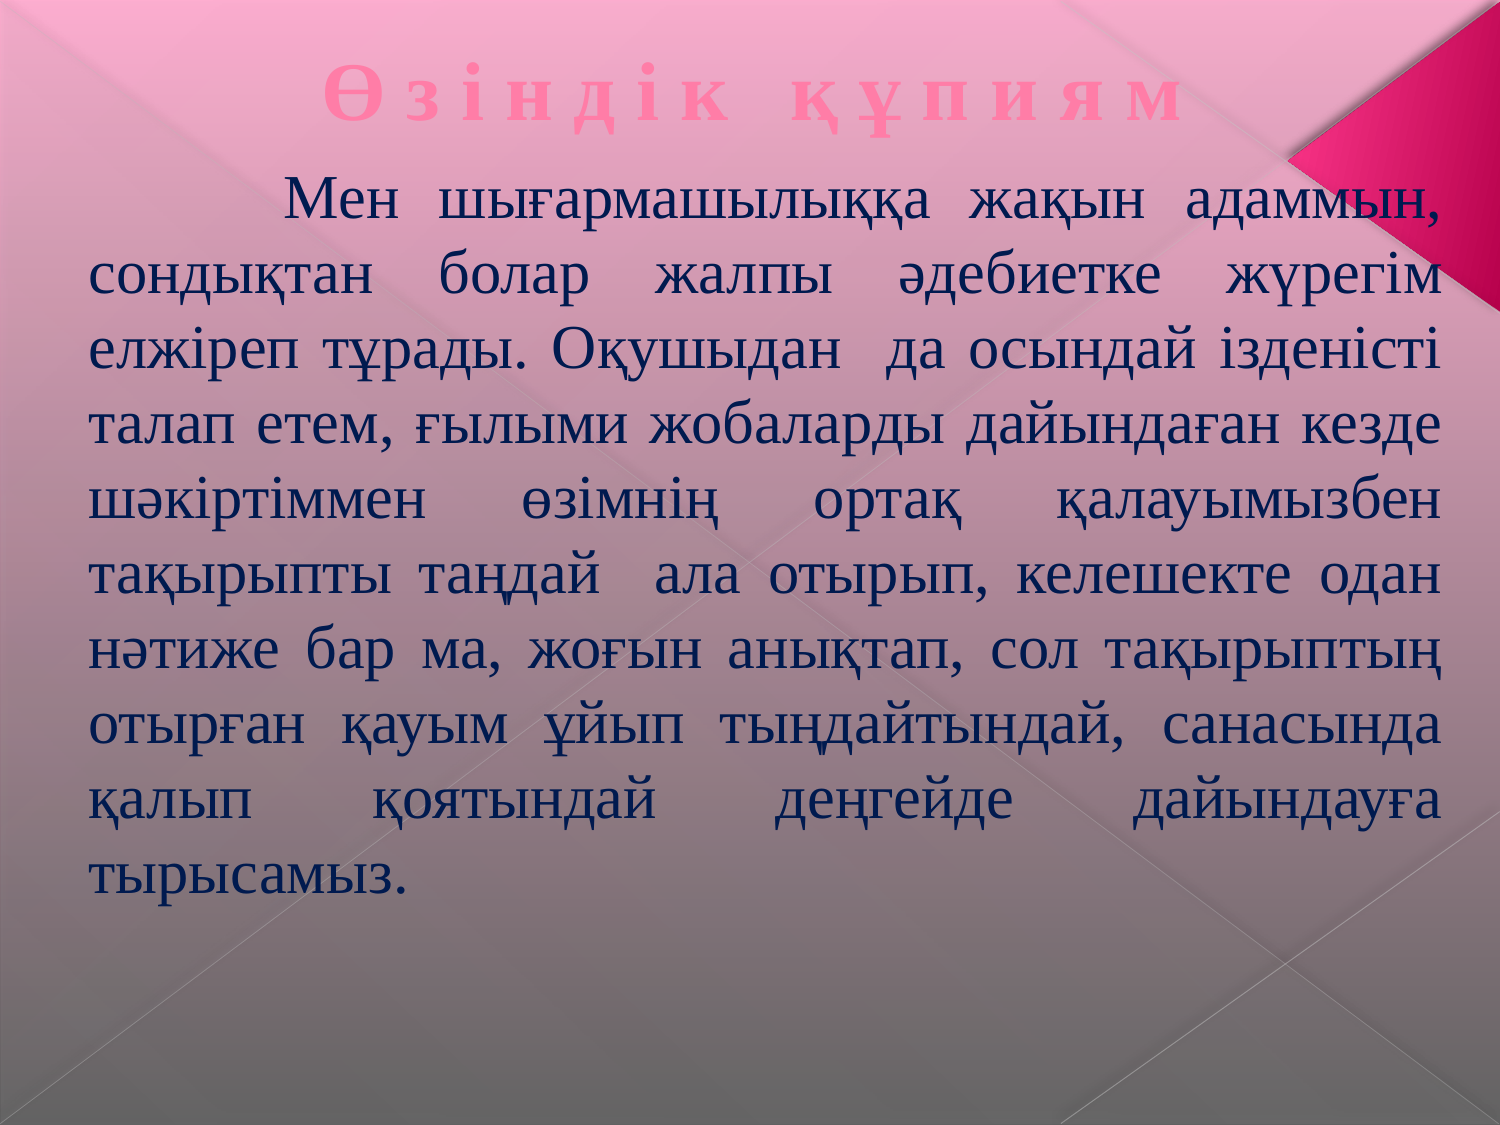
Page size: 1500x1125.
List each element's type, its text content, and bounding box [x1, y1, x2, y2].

list Мен шығармашылыққа жақын адаммын, сондықтан болар жалпы әдебиетке жүрегім елжіреп тұрады. Оқушыдан да осындай ізденісті талап етем, ғылыми жобаларды дайындаған кезде шәкіртіммен өзімнің ортақ қалауымызбен тақырыпты таңдай ала отырып, келешекте одан нәтиже бар ма, жоғын анықтап, сол тақырыптың отырған қауым ұйып тыңдайтындай, санасында қалып қоятындай деңгейде дайындауға тырысамыз. [64, 149, 1459, 1059]
title Ө з і н д і к қ ұ п и я м [64, 5, 1253, 149]
